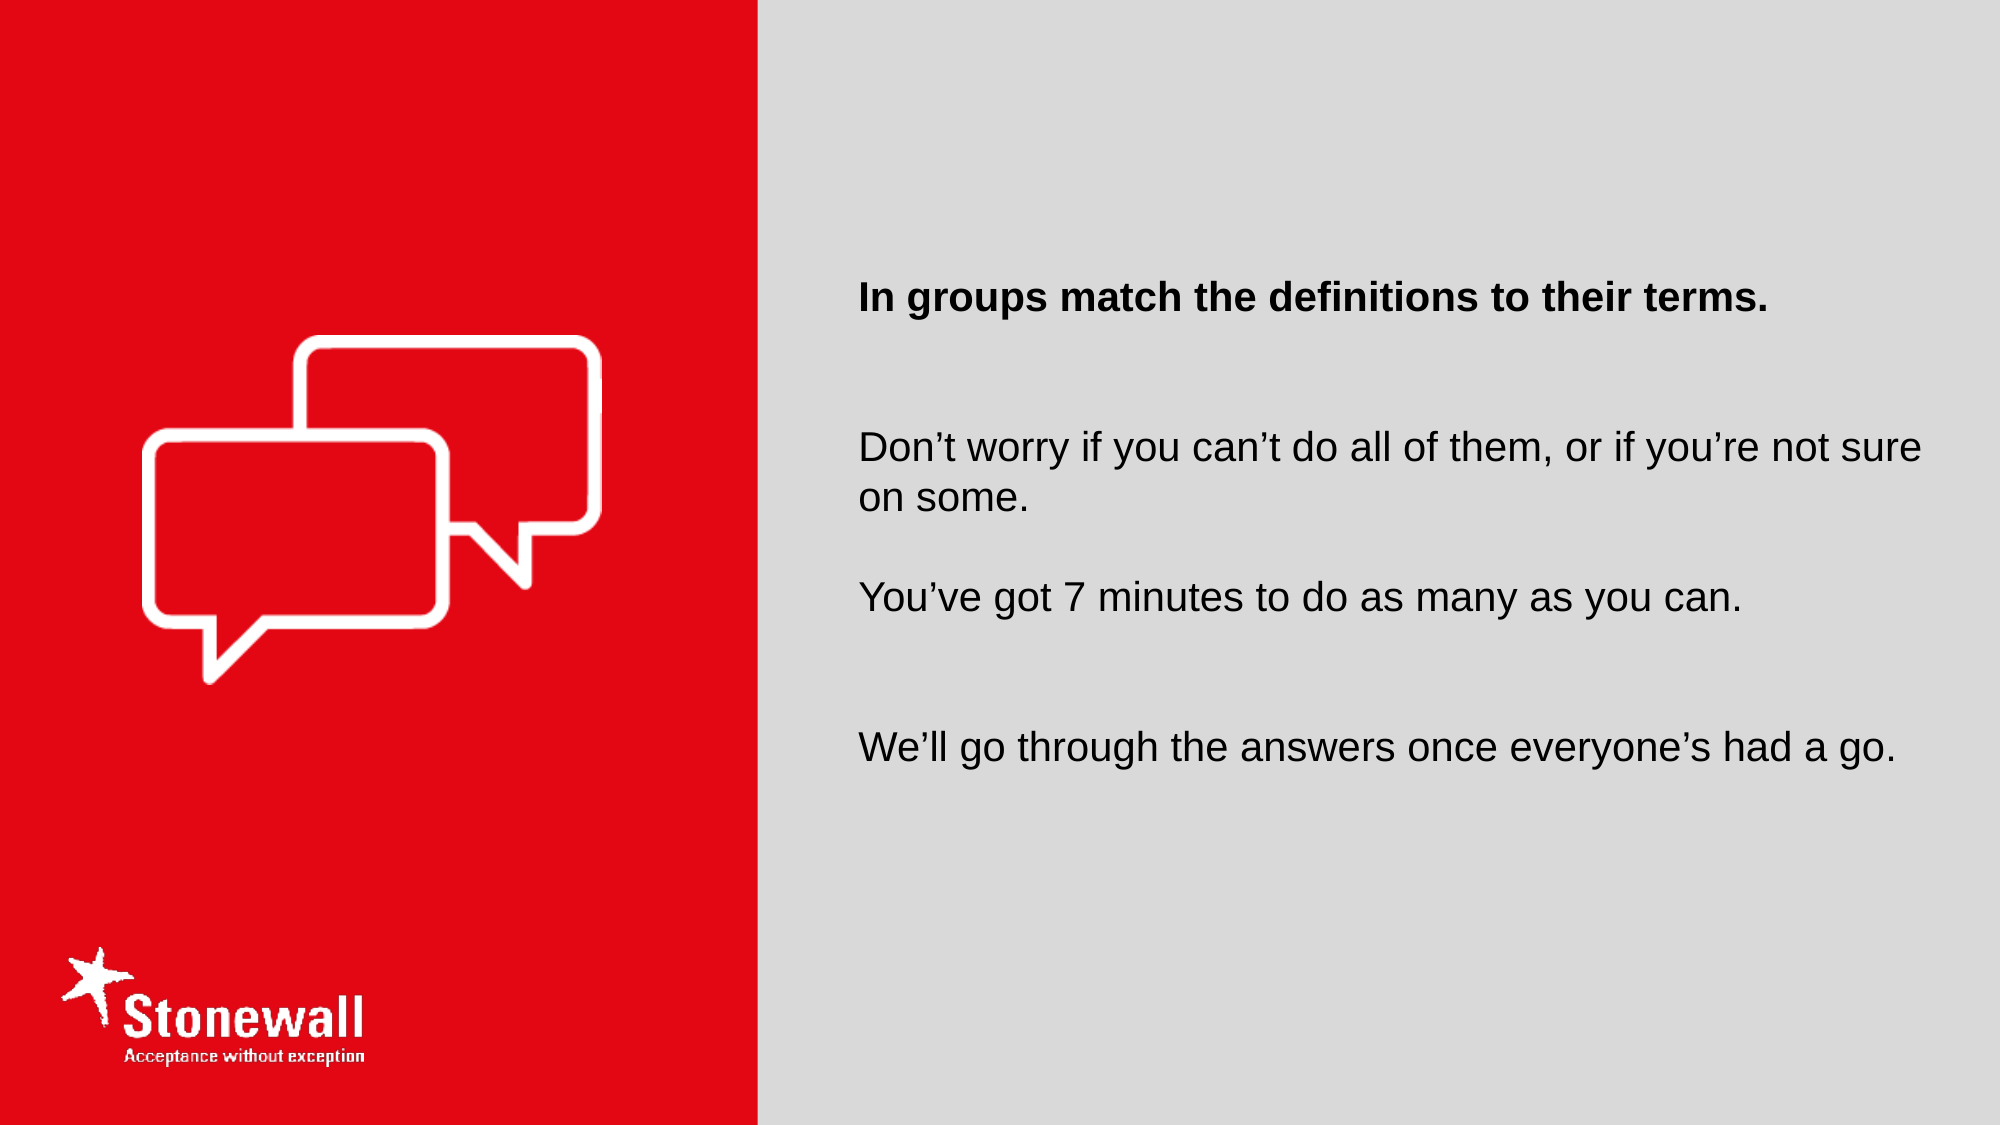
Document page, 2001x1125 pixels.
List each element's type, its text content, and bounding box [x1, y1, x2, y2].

text_box [0, 0, 759, 1125]
picture [142, 335, 602, 685]
text_box In groups match the definitions to their terms. Don’t worry if you can’t do all of them, or if you’re not sure on some. You’ve got 7 minutes to do as many as you can. We’ll go through the answers once everyone’s had a go. [843, 262, 1962, 867]
picture [61, 947, 364, 1067]
